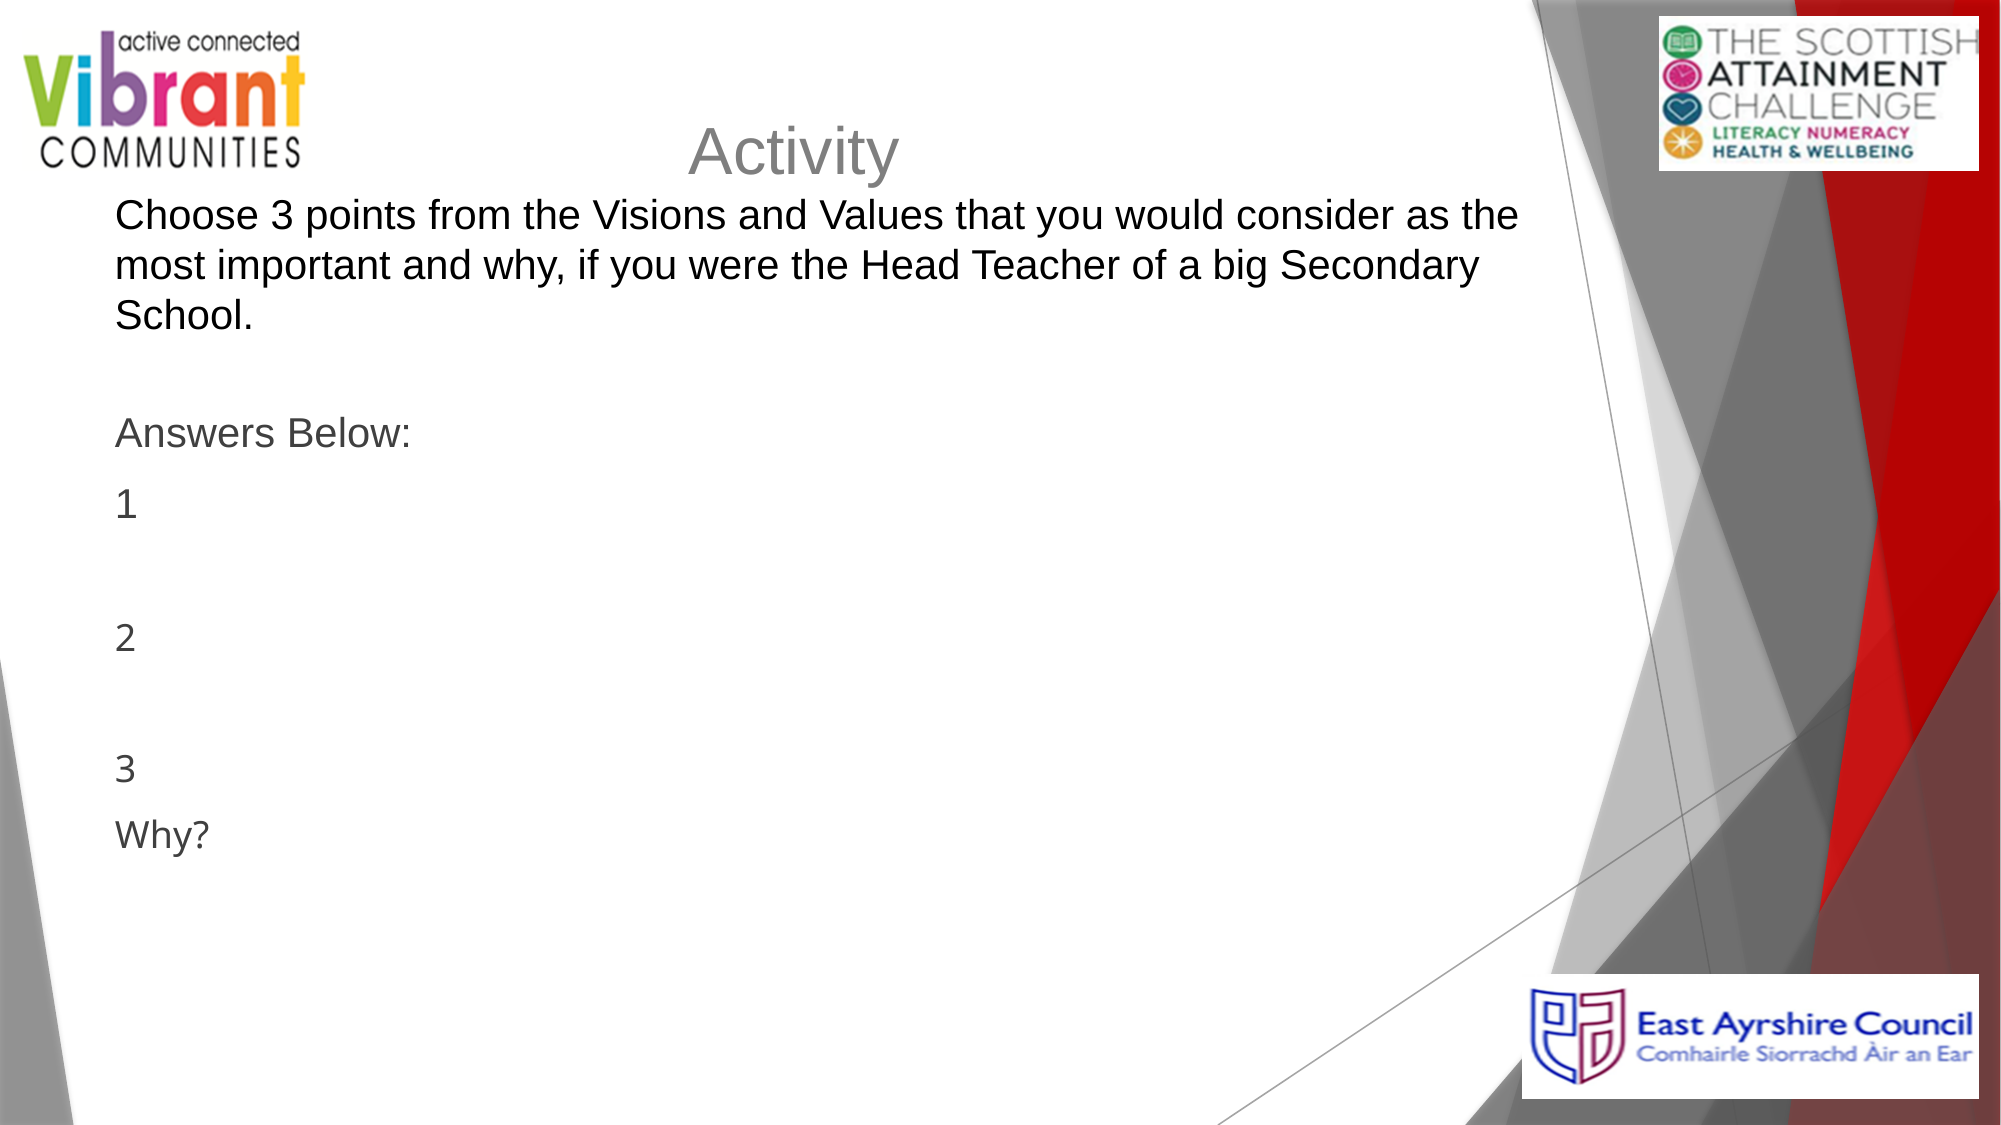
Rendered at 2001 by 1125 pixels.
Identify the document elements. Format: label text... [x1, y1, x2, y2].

list Answers Below: 1 2 3 Why? [99, 398, 1609, 1067]
picture [1521, 973, 1979, 1099]
picture [1658, 16, 1979, 172]
picture [21, 28, 309, 172]
title Activity Choose 3 points from the Visions and Values that you would consider as the most important and why, if you were the Head Teacher of a big Secondary School. [99, 99, 1609, 398]
